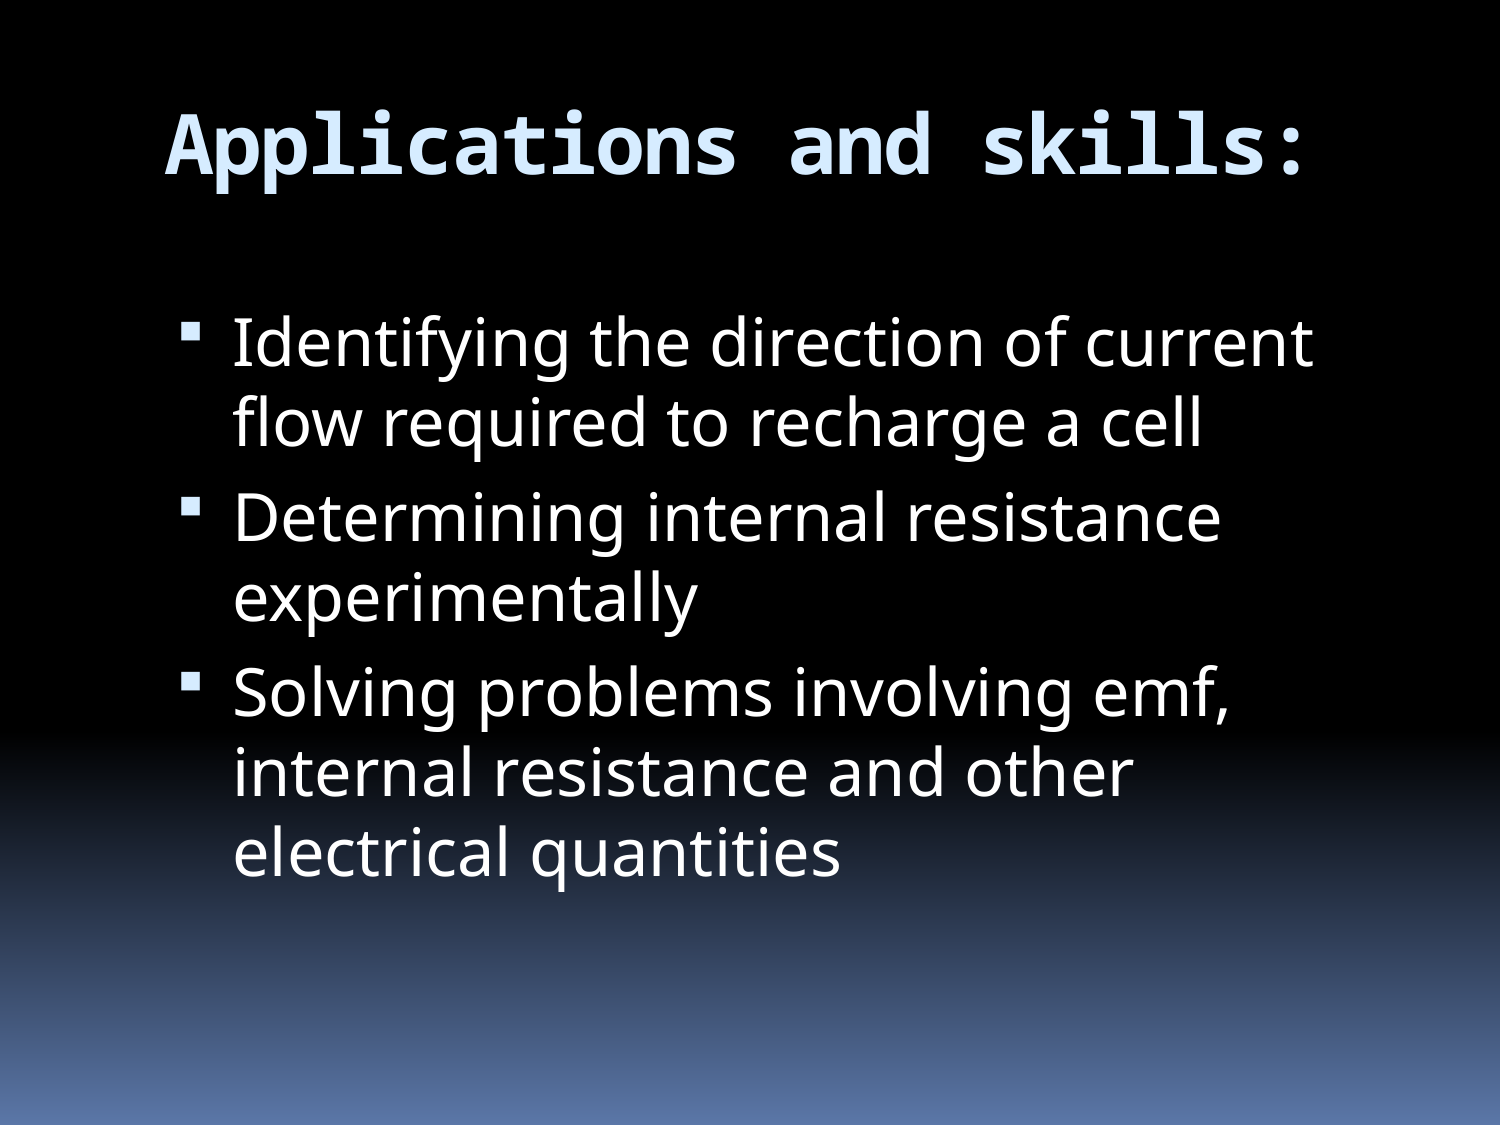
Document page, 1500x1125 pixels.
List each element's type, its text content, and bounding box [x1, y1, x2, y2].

title Applications and skills: [150, 83, 1425, 234]
list Identifying the direction of current flow required to recharge a cell Determining internal resistance experimentally Solving problems involving emf, internal resistance and other electrical quantities [150, 292, 1425, 1043]
